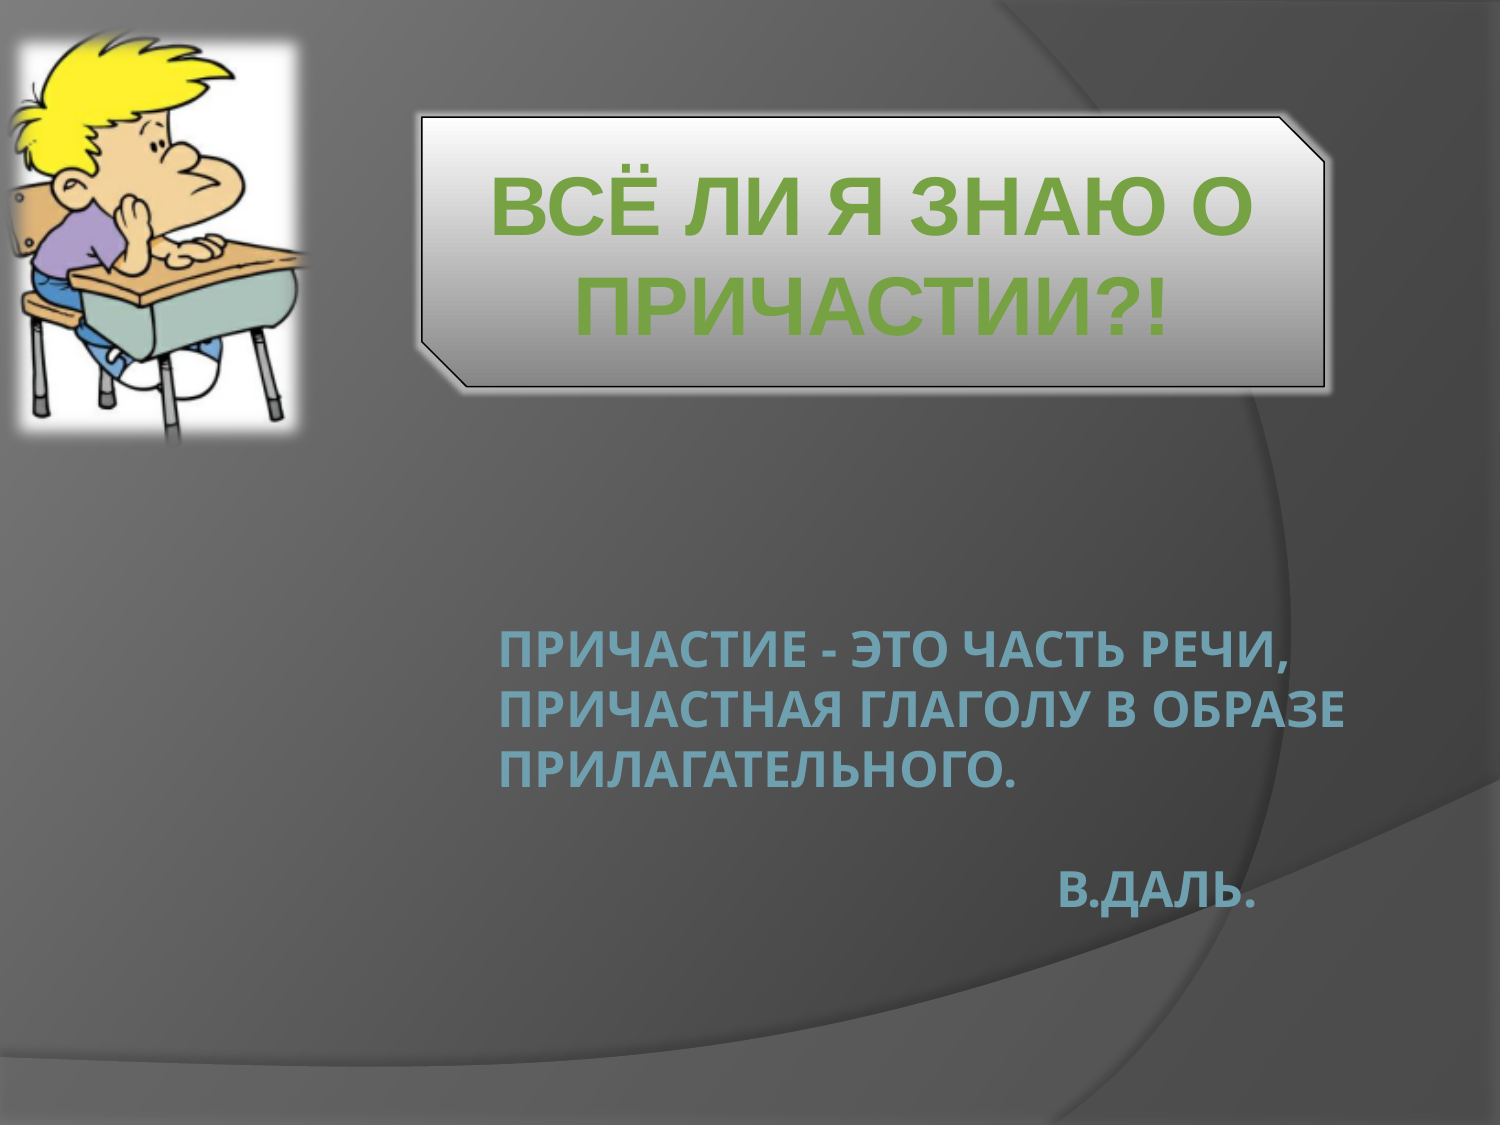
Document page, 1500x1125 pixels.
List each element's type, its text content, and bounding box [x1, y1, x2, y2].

text_box Всё ли я знаю о причастии?! [421, 116, 1325, 388]
title Причастие - это часть речи, причастная глаголу в образе прилагательного. В.Даль. [490, 609, 1465, 976]
picture [0, 23, 317, 452]
